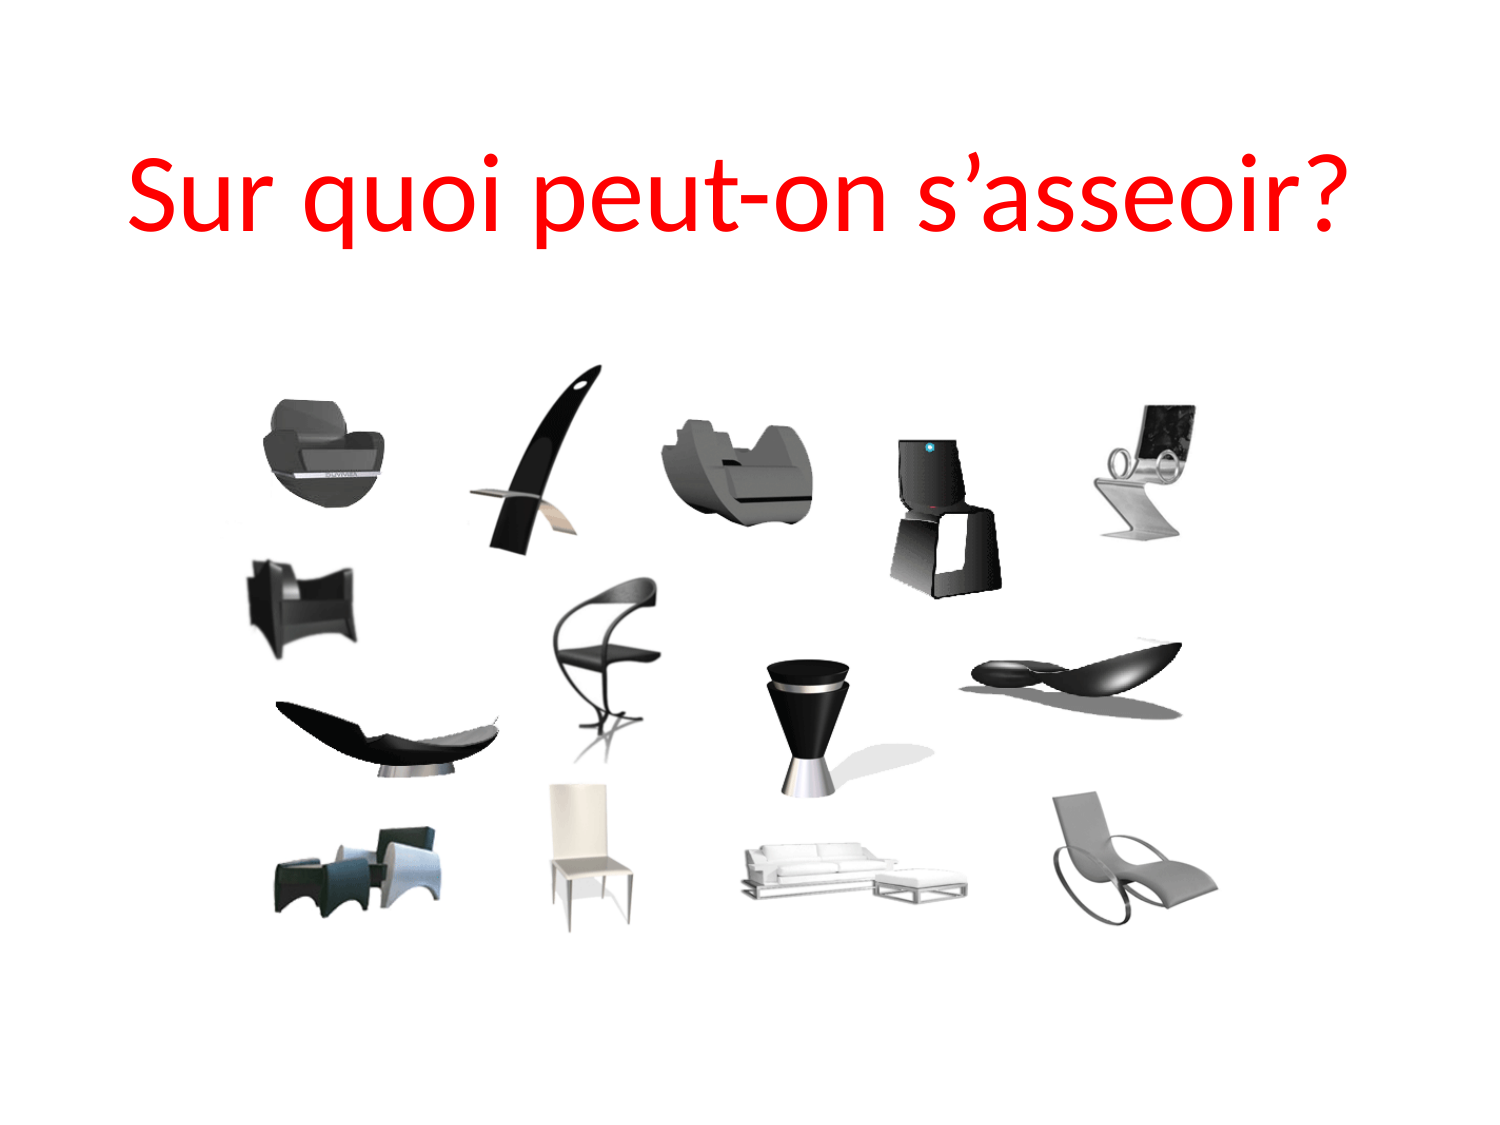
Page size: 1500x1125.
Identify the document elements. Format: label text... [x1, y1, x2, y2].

title Sur quoi peut-on s’asseoir? [103, 66, 1379, 308]
picture [218, 361, 1263, 959]
